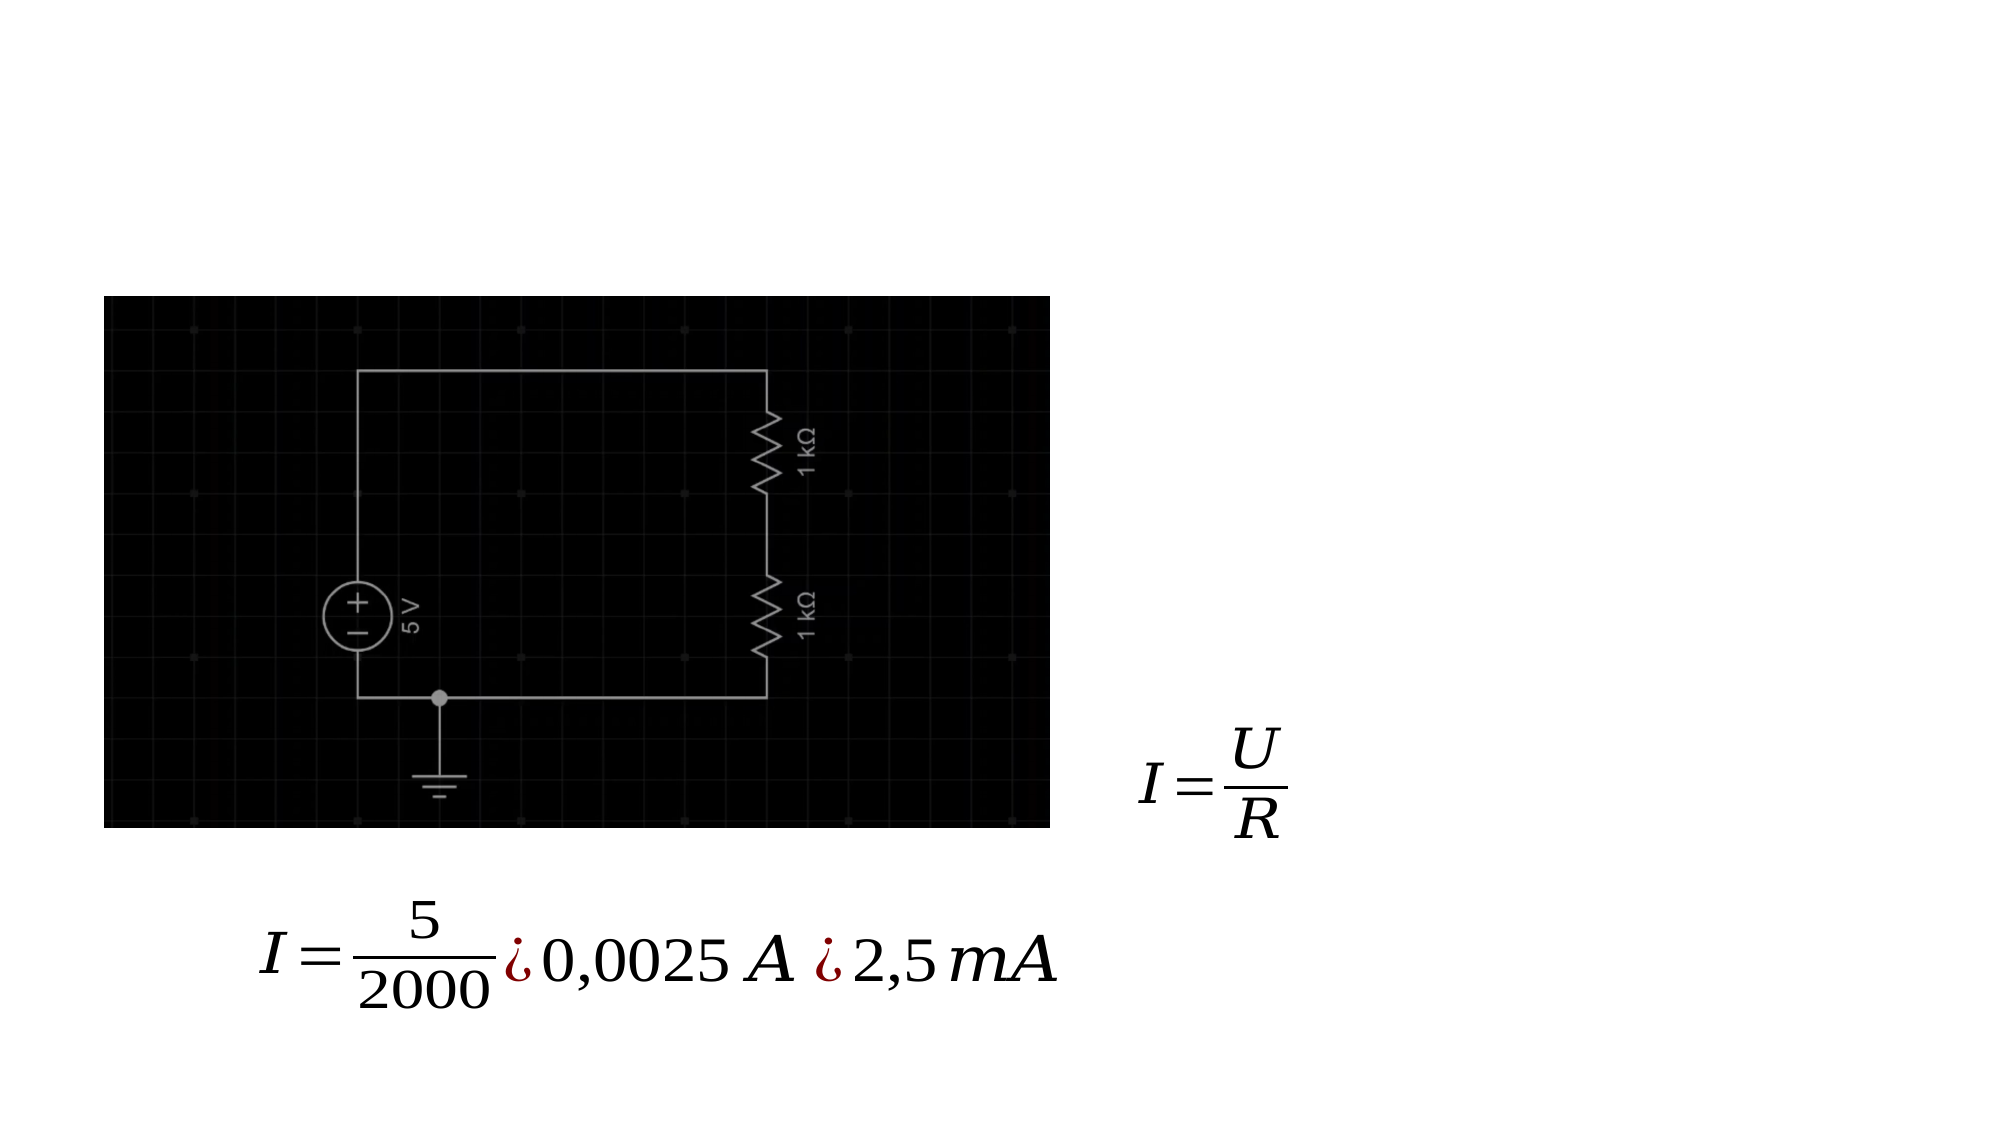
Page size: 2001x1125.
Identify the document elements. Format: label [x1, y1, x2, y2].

text_box [103, 295, 1051, 830]
